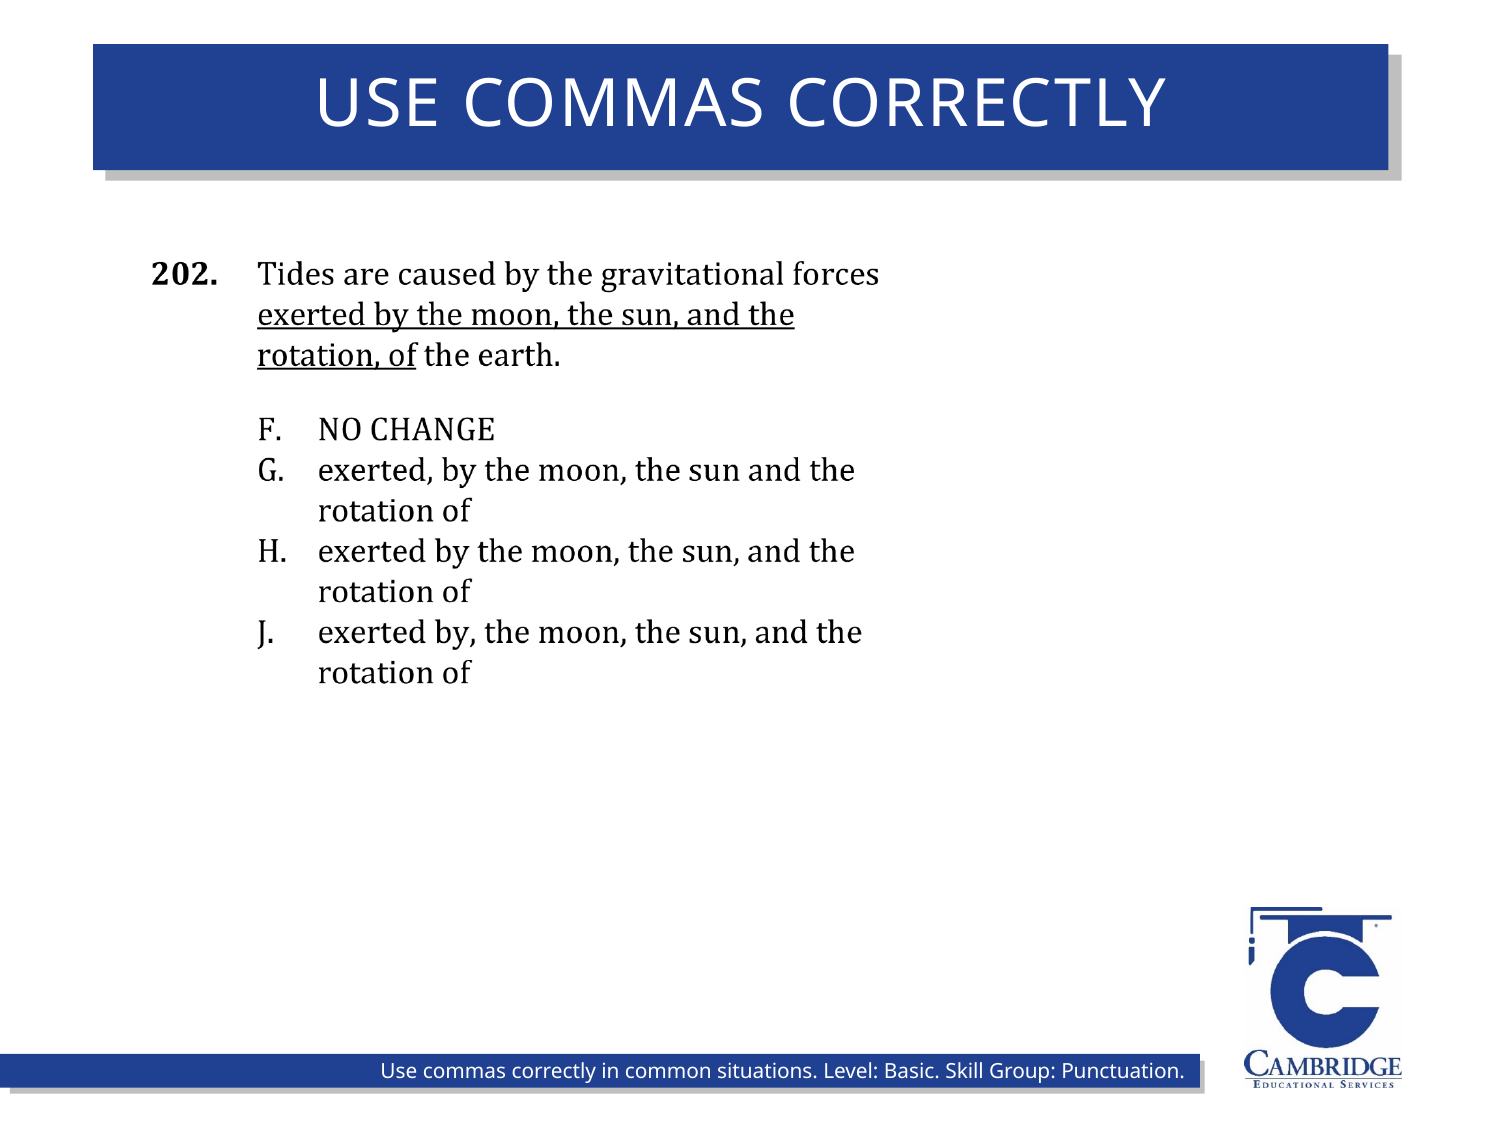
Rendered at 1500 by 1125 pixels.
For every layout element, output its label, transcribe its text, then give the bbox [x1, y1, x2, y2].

footer Use commas correctly in common situations. Level: Basic. Skill Group: Punctuation. [0, 1053, 1200, 1088]
picture [142, 253, 890, 691]
title Use commas correctly [93, 44, 1389, 171]
picture [1244, 907, 1403, 1088]
text_box [9, 1059, 1206, 1095]
text_box [104, 53, 1403, 182]
